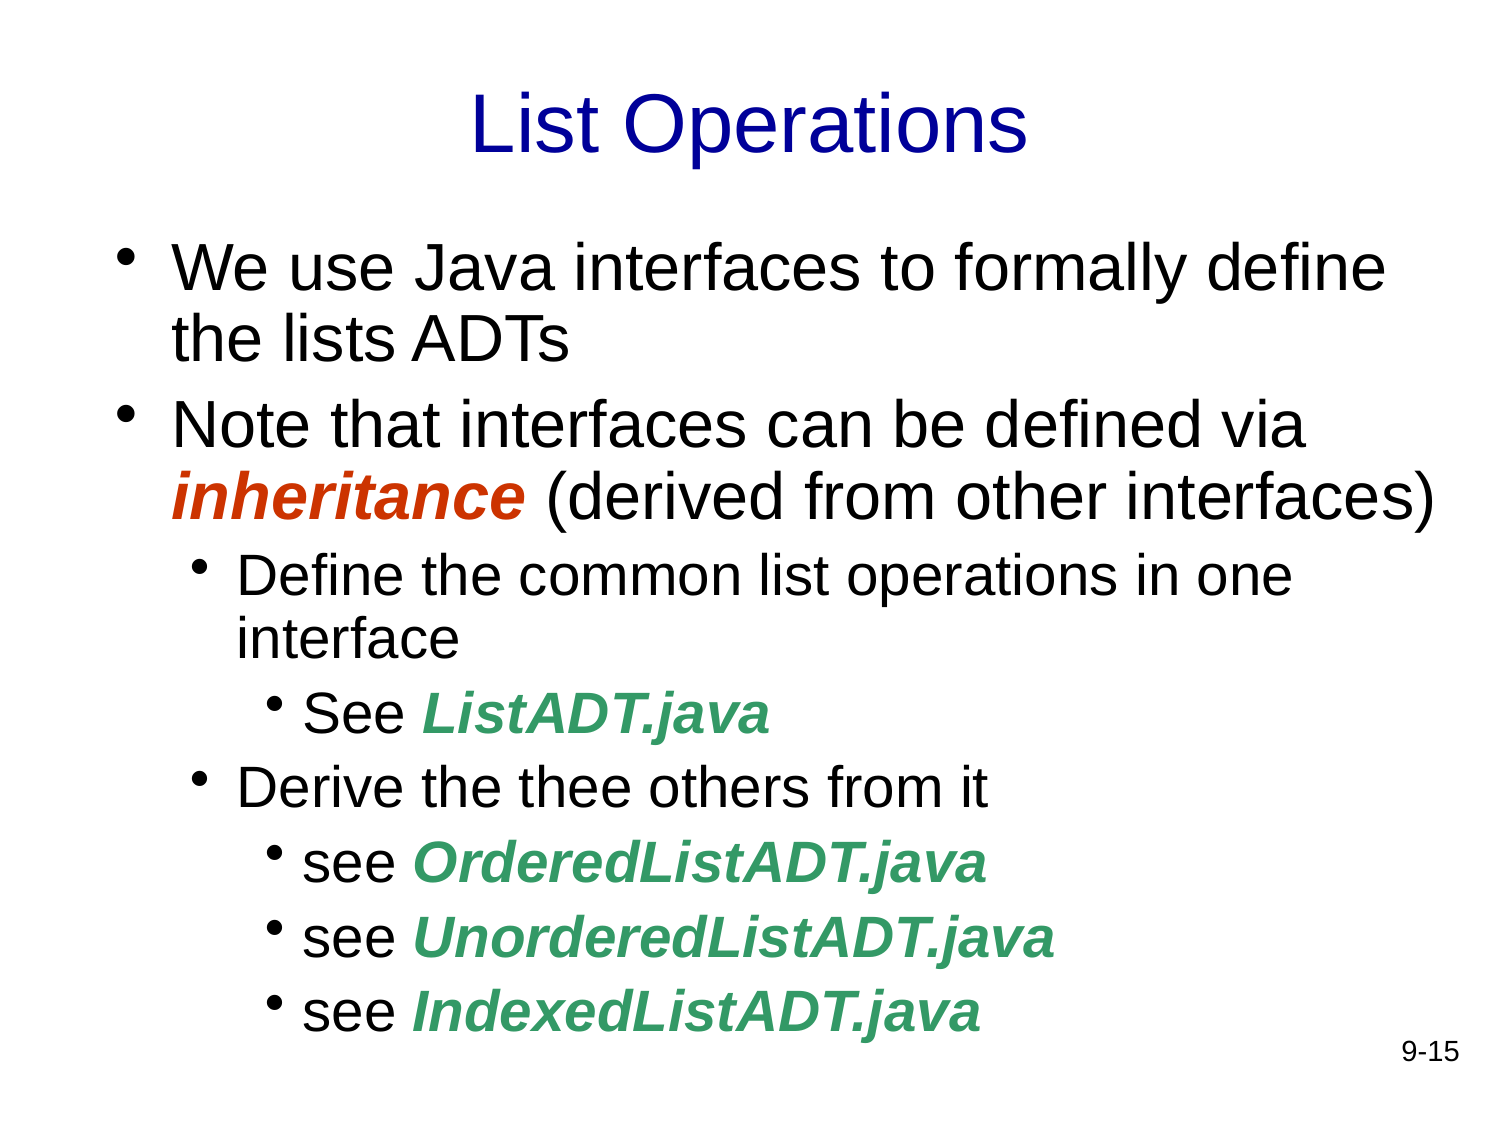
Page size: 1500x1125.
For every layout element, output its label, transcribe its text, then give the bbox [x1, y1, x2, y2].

slide_number 9-15 [1162, 1024, 1476, 1101]
list We use Java interfaces to formally define the lists ADTs Note that interfaces can be defined via inheritance (derived from other interfaces) Define the common list operations in one interface See ListADT.java Derive the thee others from it see OrderedListADT.java see UnorderedListADT.java see IndexedListADT.java [99, 224, 1463, 1088]
title List Operations [112, 24, 1388, 213]
